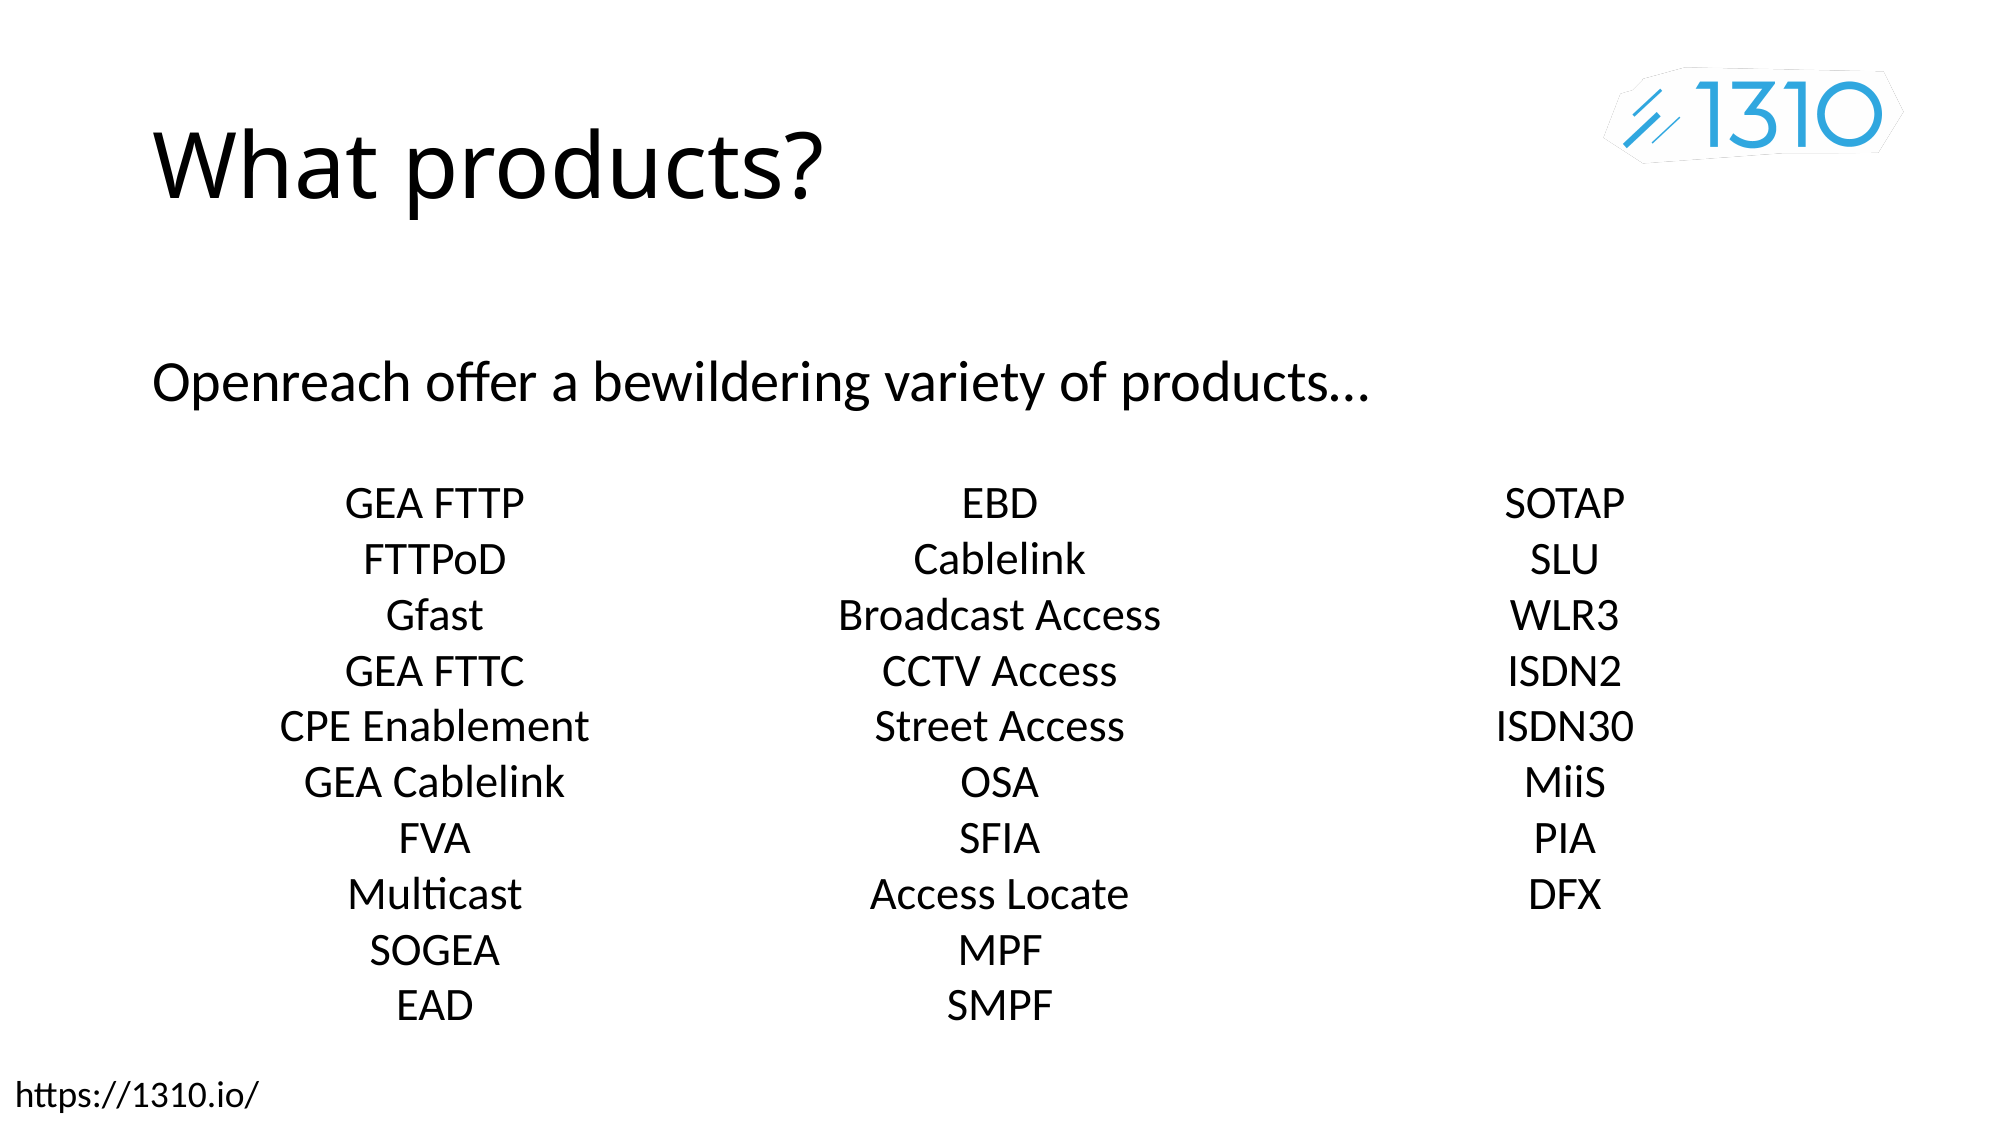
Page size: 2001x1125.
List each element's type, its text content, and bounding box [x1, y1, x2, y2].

title What products? [137, 59, 1863, 265]
text_box GEA FTTP FTTPoD Gfast GEA FTTC CPE Enablement GEA Cablelink FVA Multicast SOGEA EAD EBD Cablelink Broadcast Access CCTV Access Street Access OSA SFIA Access Locate MPF SMPF SOTAP SLU WLR3 ISDN2 ISDN30 MiiS PIA DFX [137, 464, 1863, 1039]
picture [1566, 38, 1939, 190]
list Openreach offer a bewildering variety of products… [137, 265, 1863, 432]
text_box https://1310.io/ [0, 1062, 1000, 1123]
